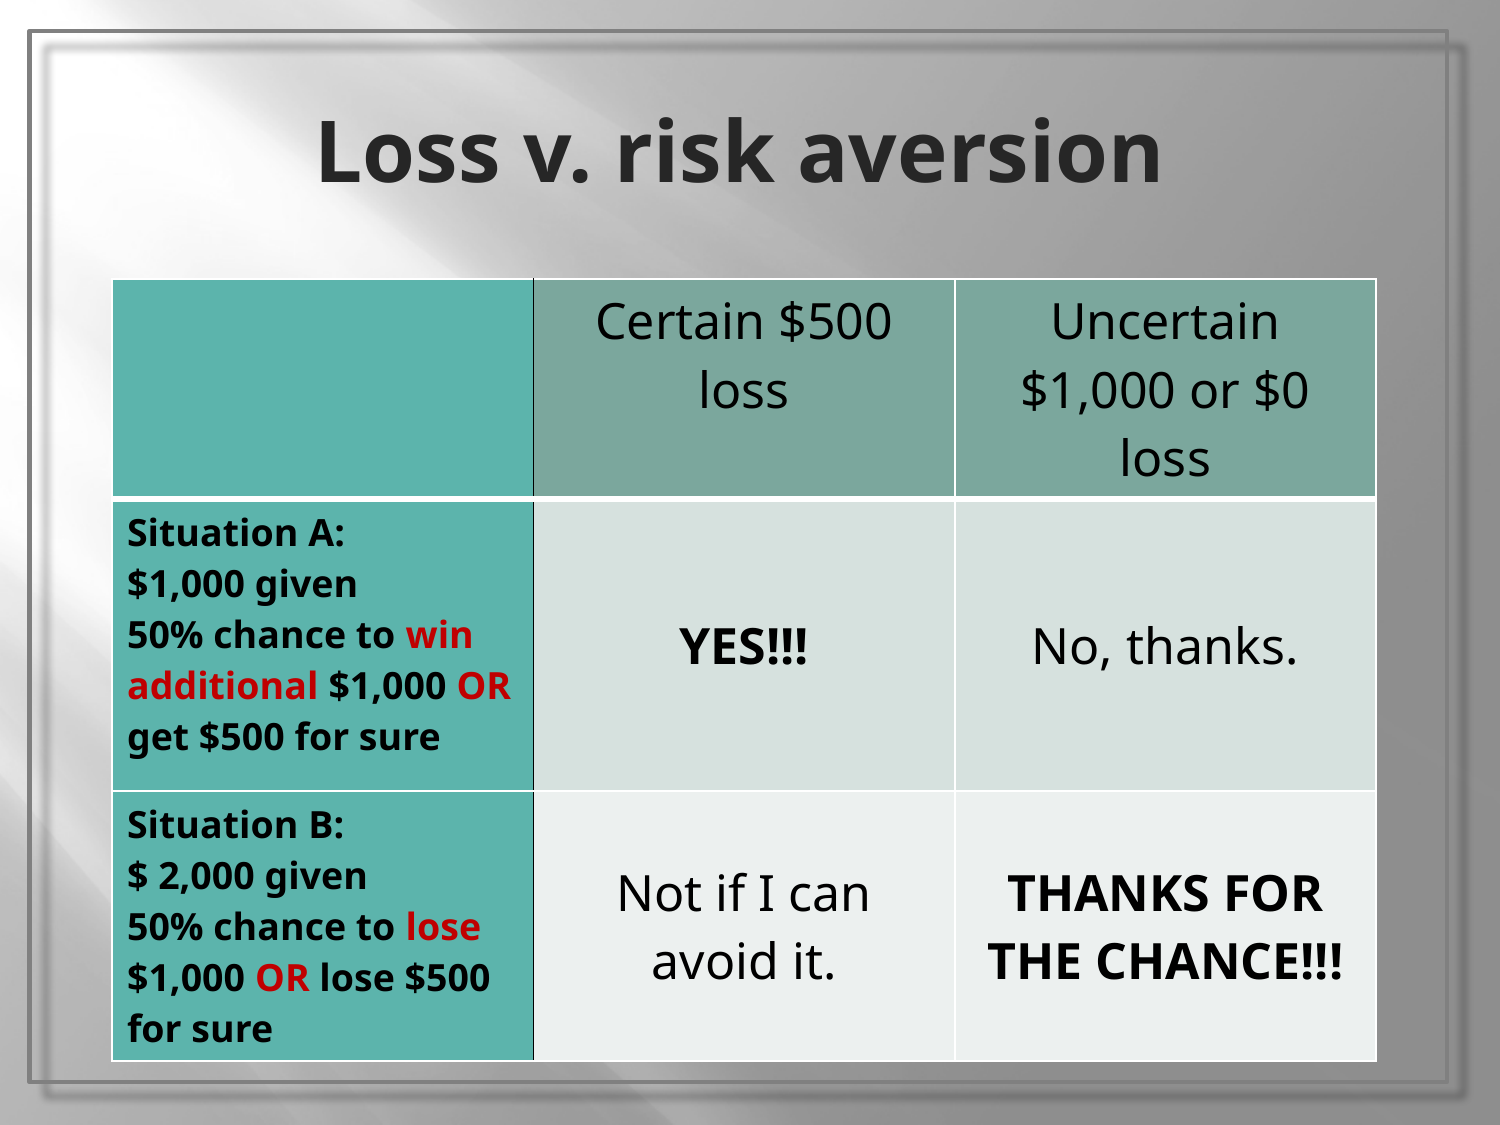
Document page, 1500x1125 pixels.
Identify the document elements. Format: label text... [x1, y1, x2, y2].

table_cell Not if I can avoid it. [534, 792, 954, 1060]
table_header Certain $500 loss [534, 280, 954, 496]
table_cell YES!!! [534, 502, 954, 790]
table_cell No, thanks. [956, 502, 1375, 790]
text_box [27, 29, 1449, 1084]
table_header [113, 280, 533, 496]
table_cell THANKS FOR THE CHANCE!!! [956, 792, 1375, 1060]
table_cell Situation B: $ 2,000 given 50% chance to lose $1,000 OR lose $500 for sure [113, 792, 533, 1060]
table_cell Situation A: $1,000 given 50% chance to win additional $1,000 OR get $500 for sure [113, 502, 533, 790]
text_box Loss v. risk aversion [64, 54, 1415, 243]
table_header Uncertain $1,000 or $0 loss [956, 280, 1375, 496]
